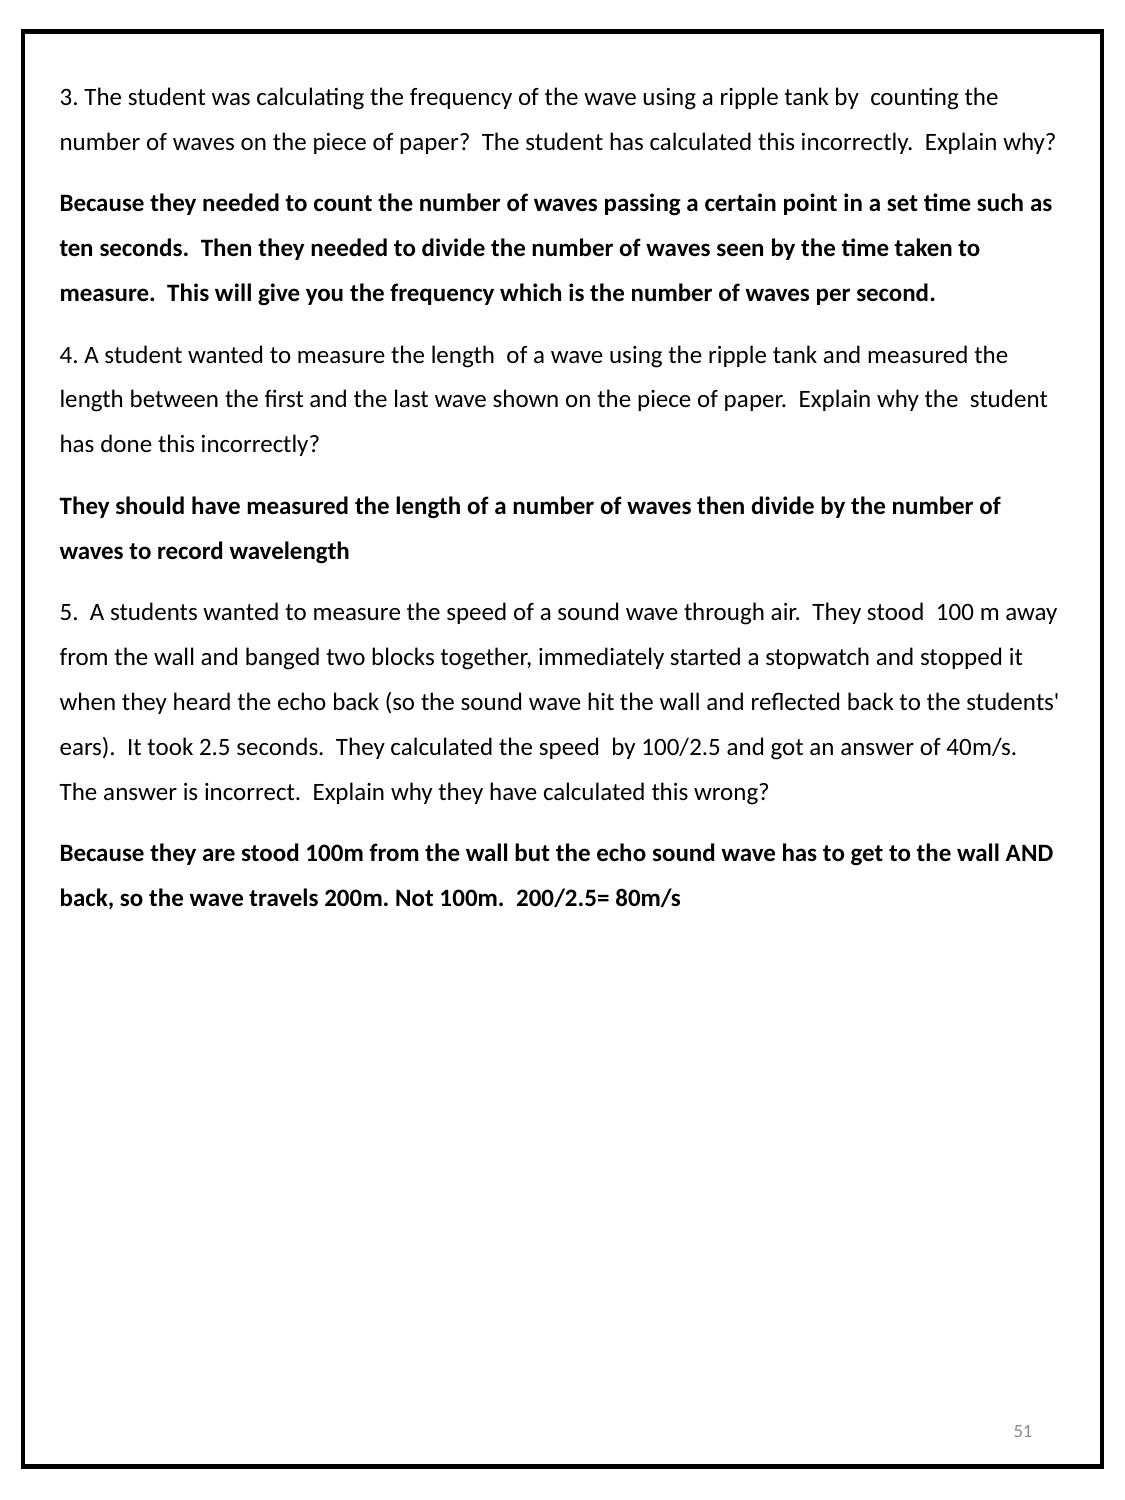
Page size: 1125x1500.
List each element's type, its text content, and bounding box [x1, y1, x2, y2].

text_box 3. The student was calculating the frequency of the wave using a ripple tank by counting the number of waves on the piece of paper? The student has calculated this incorrectly. Explain why? Because they needed to count the number of waves passing a certain point in a set time such as ten seconds. Then they needed to divide the number of waves seen by the time taken to measure. This will give you the frequency which is the number of waves per second. 4. A student wanted to measure the length of a wave using the ripple tank and measured the length between the first and the last wave shown on the piece of paper. Explain why the student has done this incorrectly? They should have measured the length of a number of waves then divide by the number of waves to record wavelength 5. A students wanted to measure the speed of a sound wave through air. They stood 100 m away from the wall and banged two blocks together, immediately started a stopwatch and stopped it when they heard the echo back (so the sound wave hit the wall and reflected back to the students' ears). It took 2.5 seconds. They calculated the speed by 100/2.5 and got an answer of 40m/s. The answer is incorrect. Explain why they have calculated this wrong? Because they are stood 100m from the wall but the echo sound wave has to get to the wall AND back, so the wave travels 200m. Not 100m. 200/2.5= 80m/s [44, 58, 1081, 981]
slide_number 51 [794, 1390, 1048, 1471]
text_box [22, 30, 1103, 1468]
